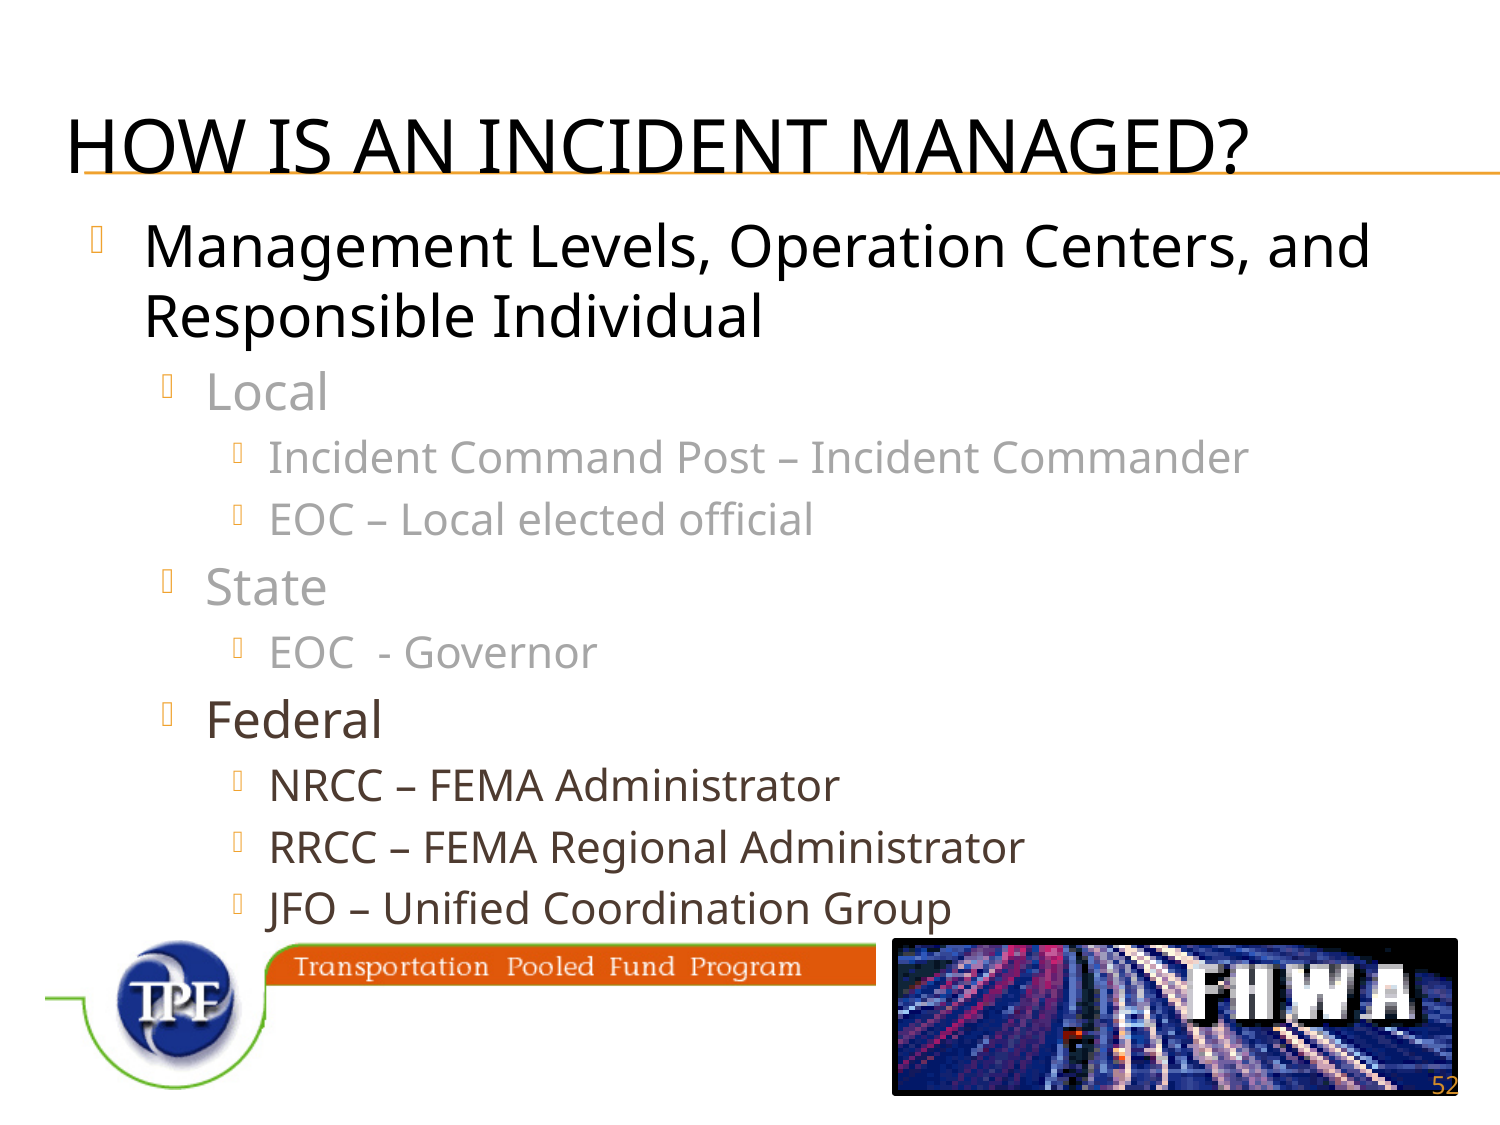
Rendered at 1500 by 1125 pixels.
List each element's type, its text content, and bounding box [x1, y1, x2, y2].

picture [45, 940, 876, 1090]
picture [898, 945, 1452, 1090]
title How is an incident managed? [50, 75, 1475, 213]
list Management Levels, Operation Centers, and Responsible Individual Local Incident Command Post – Incident Commander EOC – Local elected official State EOC - Governor Federal NRCC – FEMA Administrator RRCC – FEMA Regional Administrator JFO – Unified Coordination Group [74, 200, 1500, 944]
slide_number 52 [1350, 1061, 1475, 1103]
